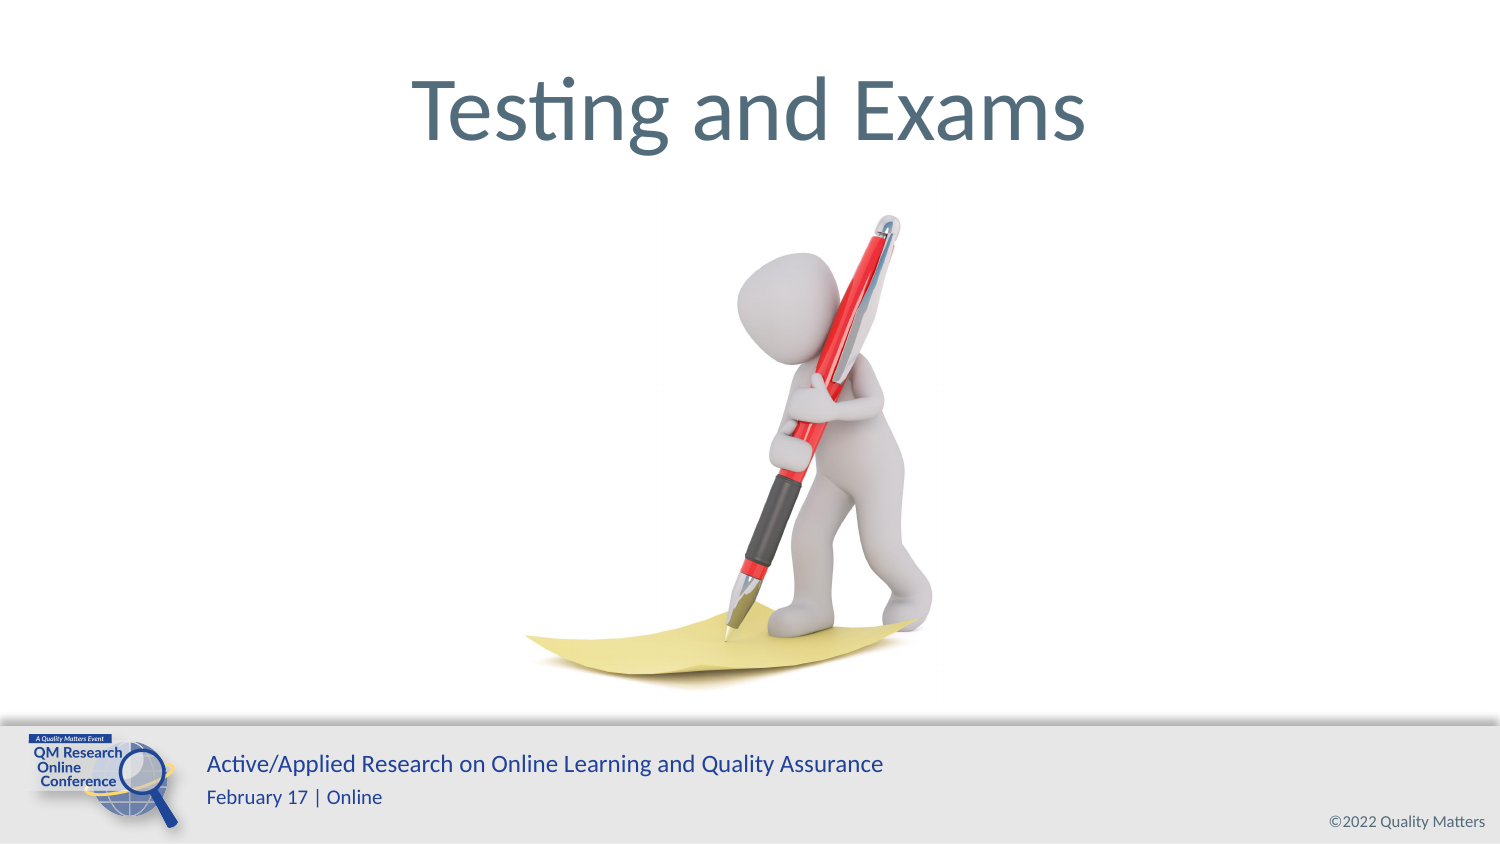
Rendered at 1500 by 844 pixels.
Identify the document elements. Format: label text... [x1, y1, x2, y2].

picture [485, 174, 1015, 703]
title Testing and Exams [75, 33, 1425, 175]
picture [27, 734, 178, 828]
